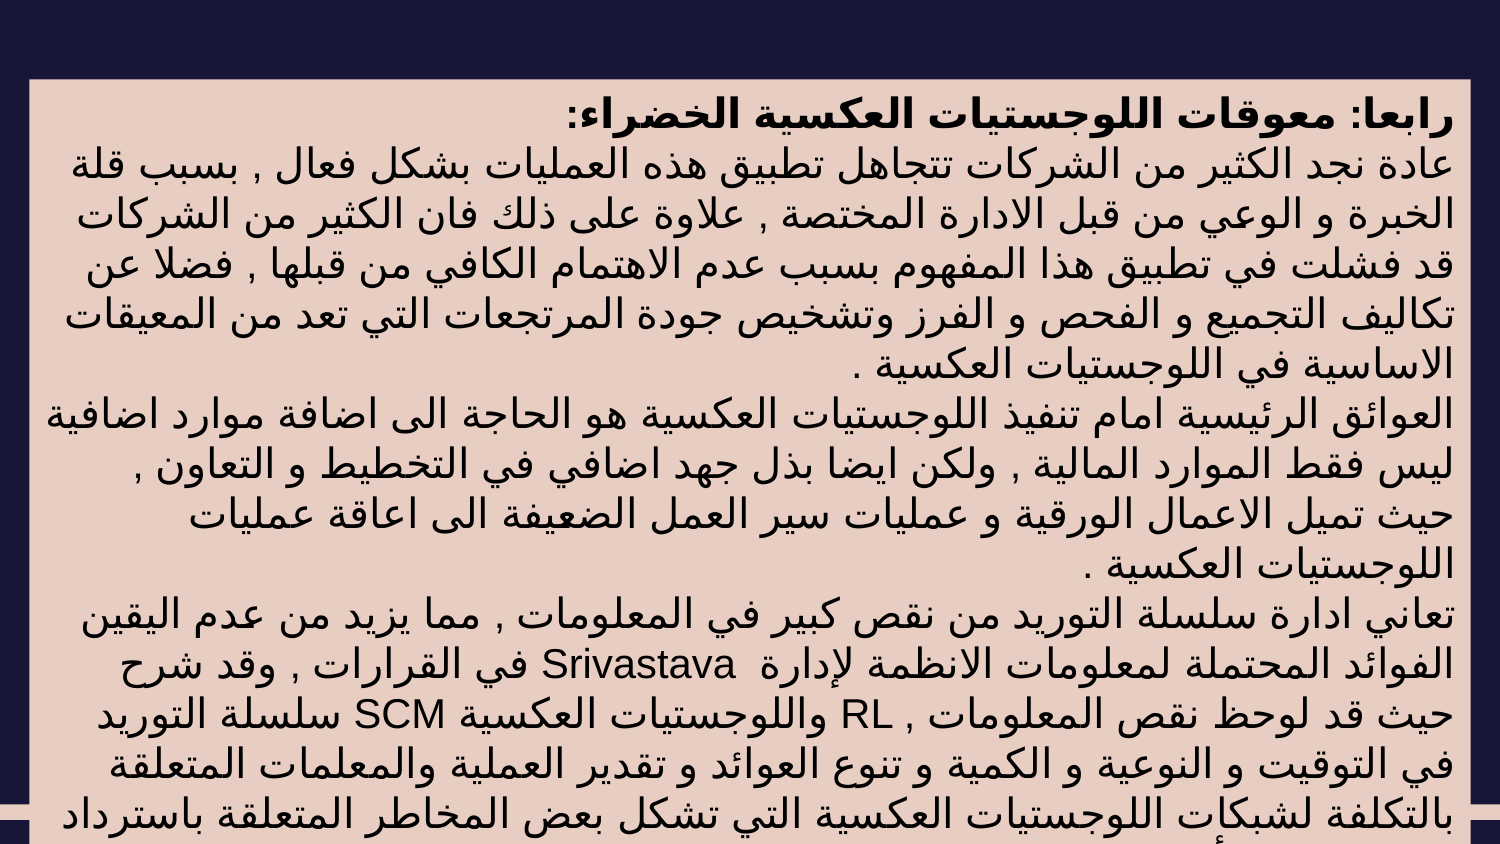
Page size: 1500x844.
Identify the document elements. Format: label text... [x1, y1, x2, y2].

text_box رابعا: معوقات اللوجستيات العكسية الخضراء: عادة نجد الكثير من الشركات تتجاهل تطبيق هذه العمليات بشكل فعال , بسبب قلة الخبرة و الوعي من قبل الادارة المختصة , علاوة على ذلك فان الكثير من الشركات قد فشلت في تطبيق هذا المفهوم بسبب عدم الاهتمام الكافي من قبلها , فضلا عن تكاليف التجميع و الفحص و الفرز وتشخيص جودة المرتجعات التي تعد من المعيقات الاساسية في اللوجستيات العكسية . العوائق الرئيسية امام تنفيذ اللوجستيات العكسية هو الحاجة الى اضافة موارد اضافية ليس فقط الموارد المالية , ولكن ايضا بذل جهد اضافي في التخطيط و التعاون , حيث تميل الاعمال الورقية و عمليات سير العمل الضعيفة الى اعاقة عمليات اللوجستيات العكسية . تعاني ادارة سلسلة التوريد من نقص كبير في المعلومات , مما يزيد من عدم اليقين في القرارات , وقد شرح Srivastava الفوائد المحتملة لمعلومات الانظمة لإدارة سلسلة التوريد SCM واللوجستيات العكسية RL , حيث قد لوحظ نقص المعلومات في التوقيت و النوعية و الكمية و تنوع العوائد و تقدير العملية والمعلمات المتعلقة بالتكلفة لشبكات اللوجستيات العكسية التي تشكل بعض المخاطر المتعلقة باسترداد المنتج , و ينشأ عدم اليقين في شبكات الاسترداد من حيث الجودة و التوافر في أهمية عمليات الفصل و الفرز [29, 79, 1471, 844]
